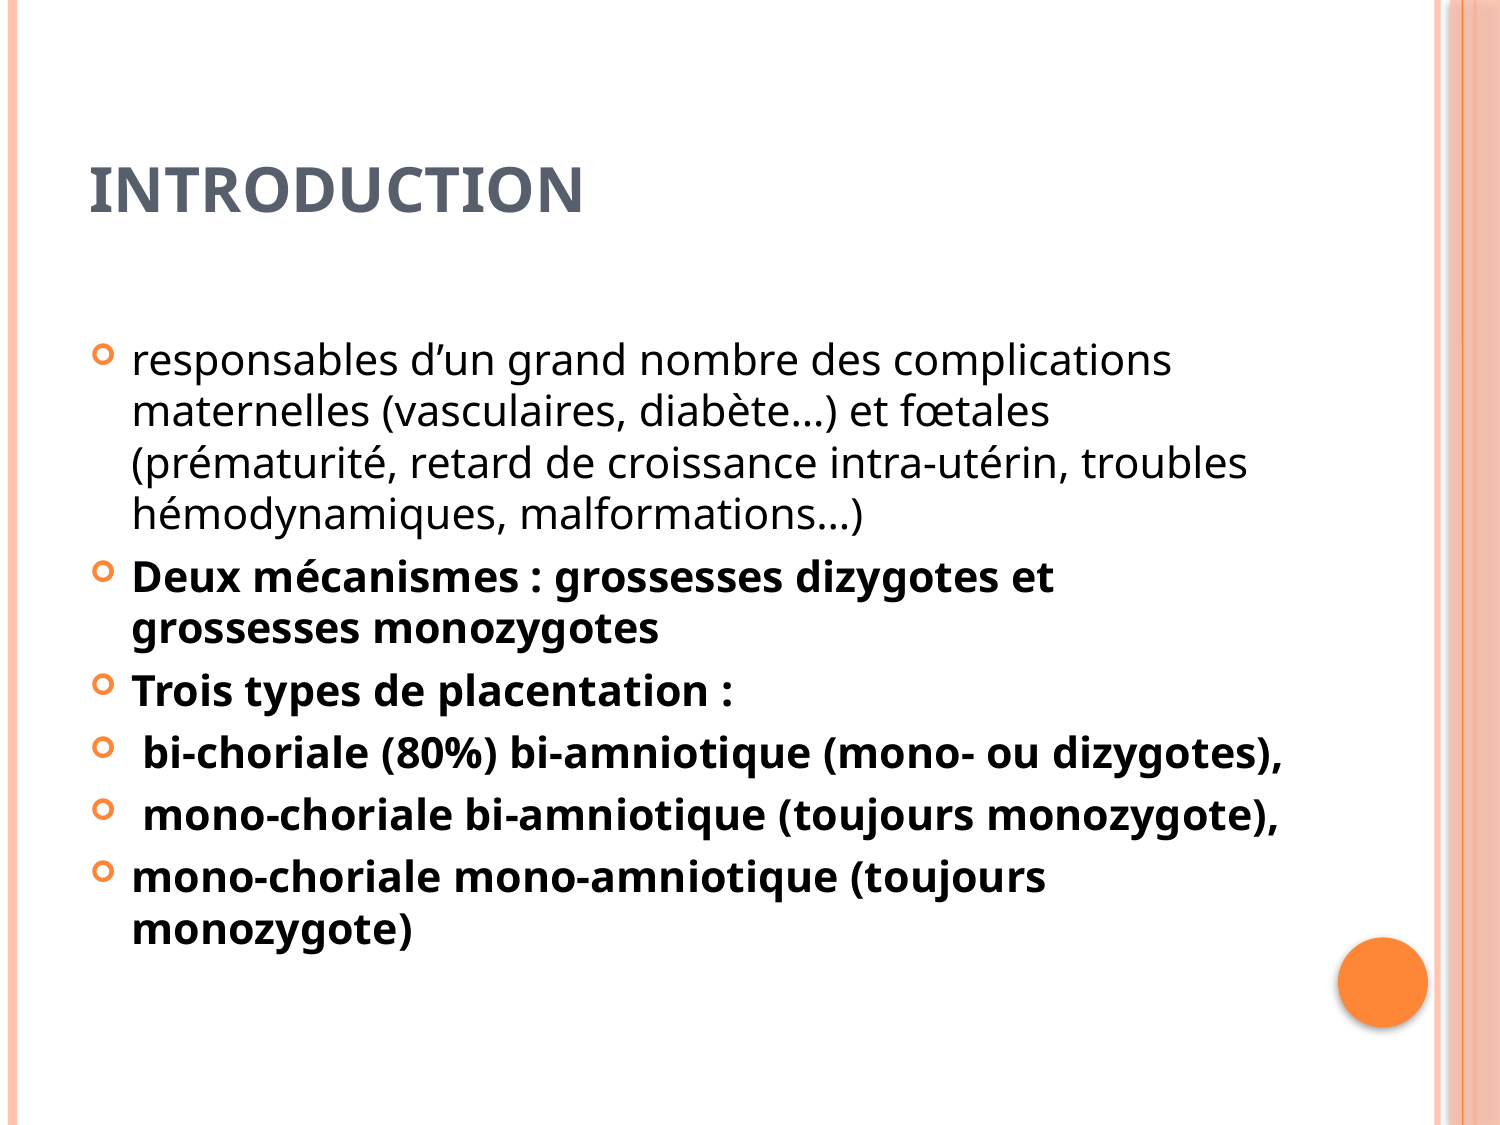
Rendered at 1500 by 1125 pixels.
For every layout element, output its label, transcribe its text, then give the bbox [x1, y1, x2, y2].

list responsables d’un grand nombre des complications maternelles (vasculaires, diabète…) et fœtales (prématurité, retard de croissance intra-utérin, troubles hémodynamiques, malformations…) Deux mécanismes : grossesses dizygotes et grossesses monozygotes Trois types de placentation : bi-choriale (80%) bi-amniotique (mono- ou dizygotes), mono-choriale bi-amniotique (toujours monozygote), mono-choriale mono-amniotique (toujours monozygote) [75, 262, 1300, 1062]
title Introduction [75, 45, 1300, 233]
